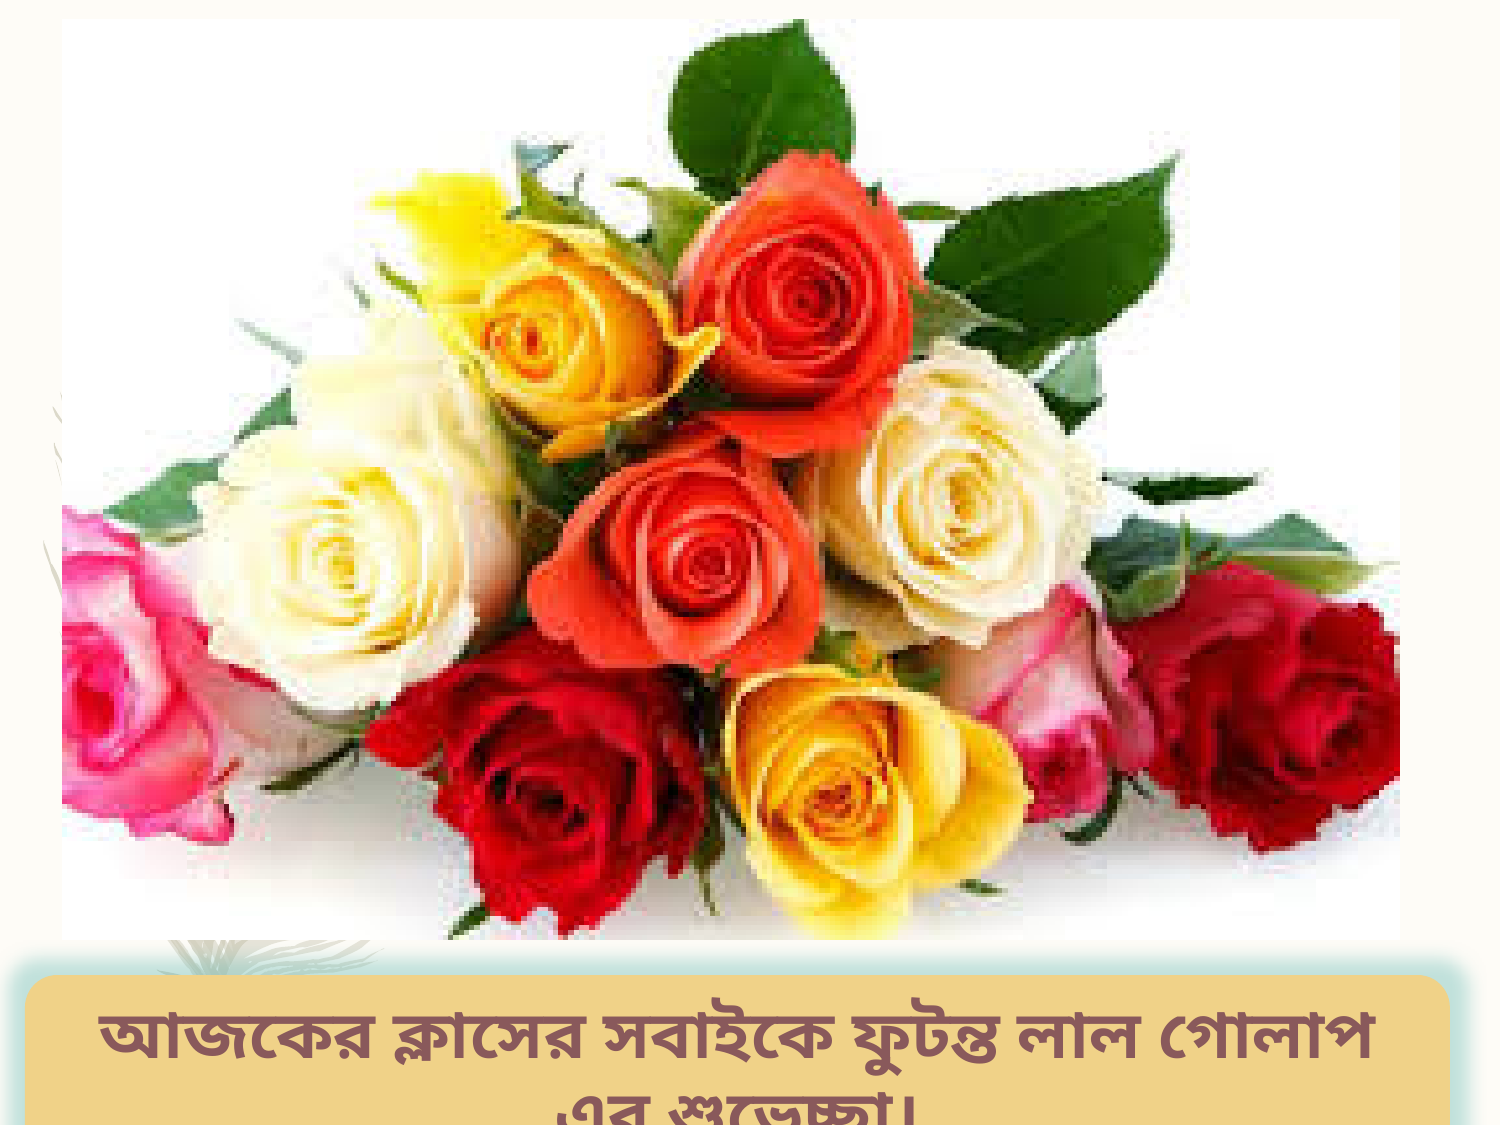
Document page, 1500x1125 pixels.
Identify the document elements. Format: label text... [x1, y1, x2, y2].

text_box আজকের ক্লাসের সবাইকে ফুটন্ত লাল গোলাপ এর শুভেচ্ছা। [23, 973, 1451, 1125]
picture [62, 19, 1401, 940]
